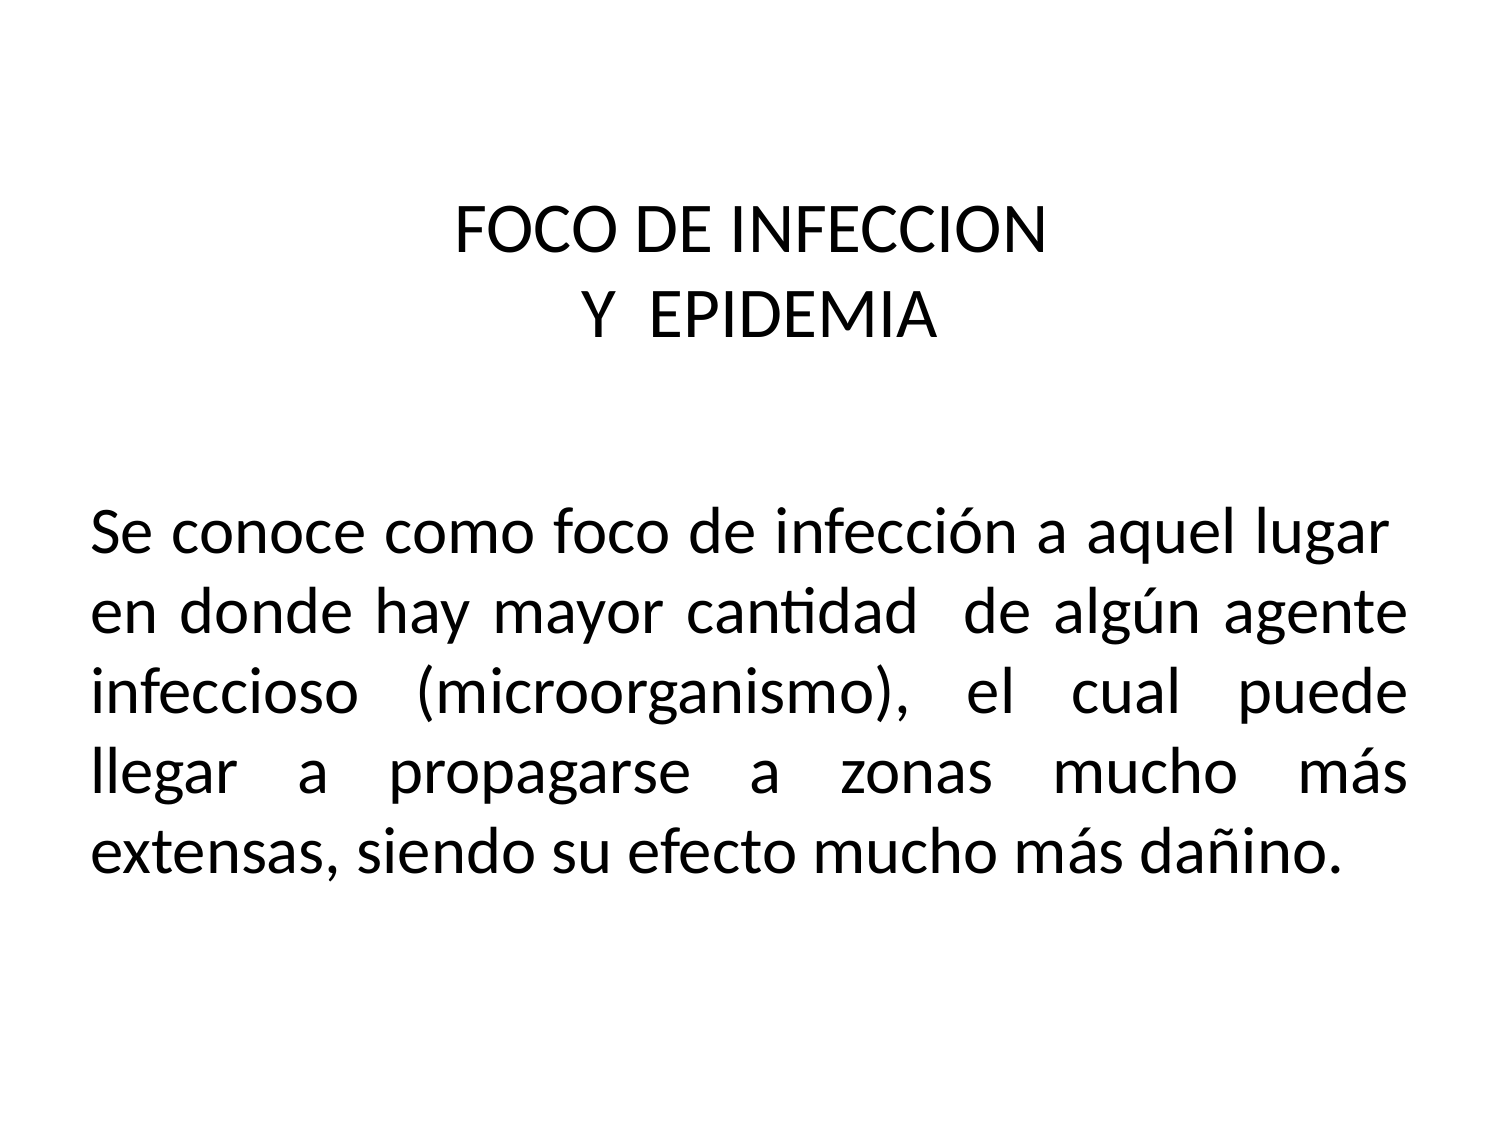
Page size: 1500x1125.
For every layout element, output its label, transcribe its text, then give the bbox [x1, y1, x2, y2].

title FOCO DE INFECCION Y EPIDEMIA [76, 172, 1427, 361]
list Se conoce como foco de infección a aquel lugar en donde hay mayor cantidad de algún agente infeccioso (microorganismo), el cual puede llegar a propagarse a zonas mucho más extensas, siendo su efecto mucho más dañino. [75, 479, 1425, 1005]
